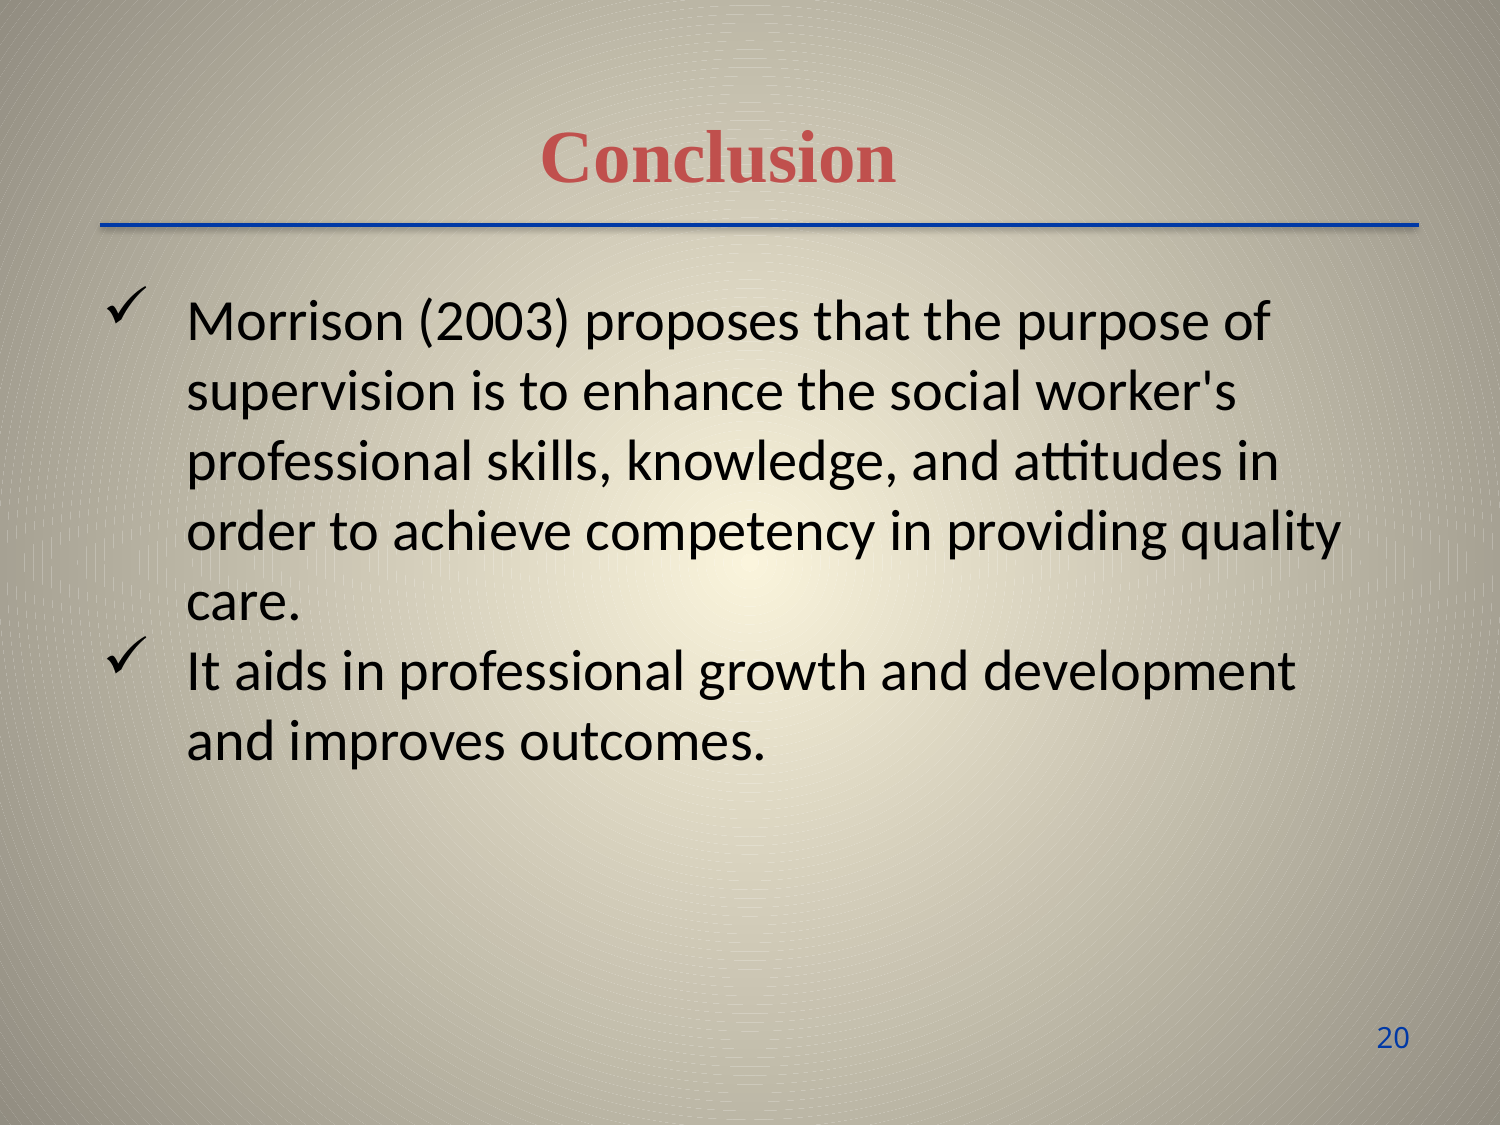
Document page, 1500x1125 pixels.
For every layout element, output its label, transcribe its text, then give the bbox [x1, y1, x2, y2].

text_box Morrison (2003) proposes that the purpose of supervision is to enhance the social worker's professional skills, knowledge, and attitudes in order to achieve competency in providing quality care. It aids in professional growth and development and improves outcomes. [87, 275, 1388, 780]
text_box 20 [1074, 1012, 1425, 1073]
text_box Conclusion [0, 99, 1438, 205]
